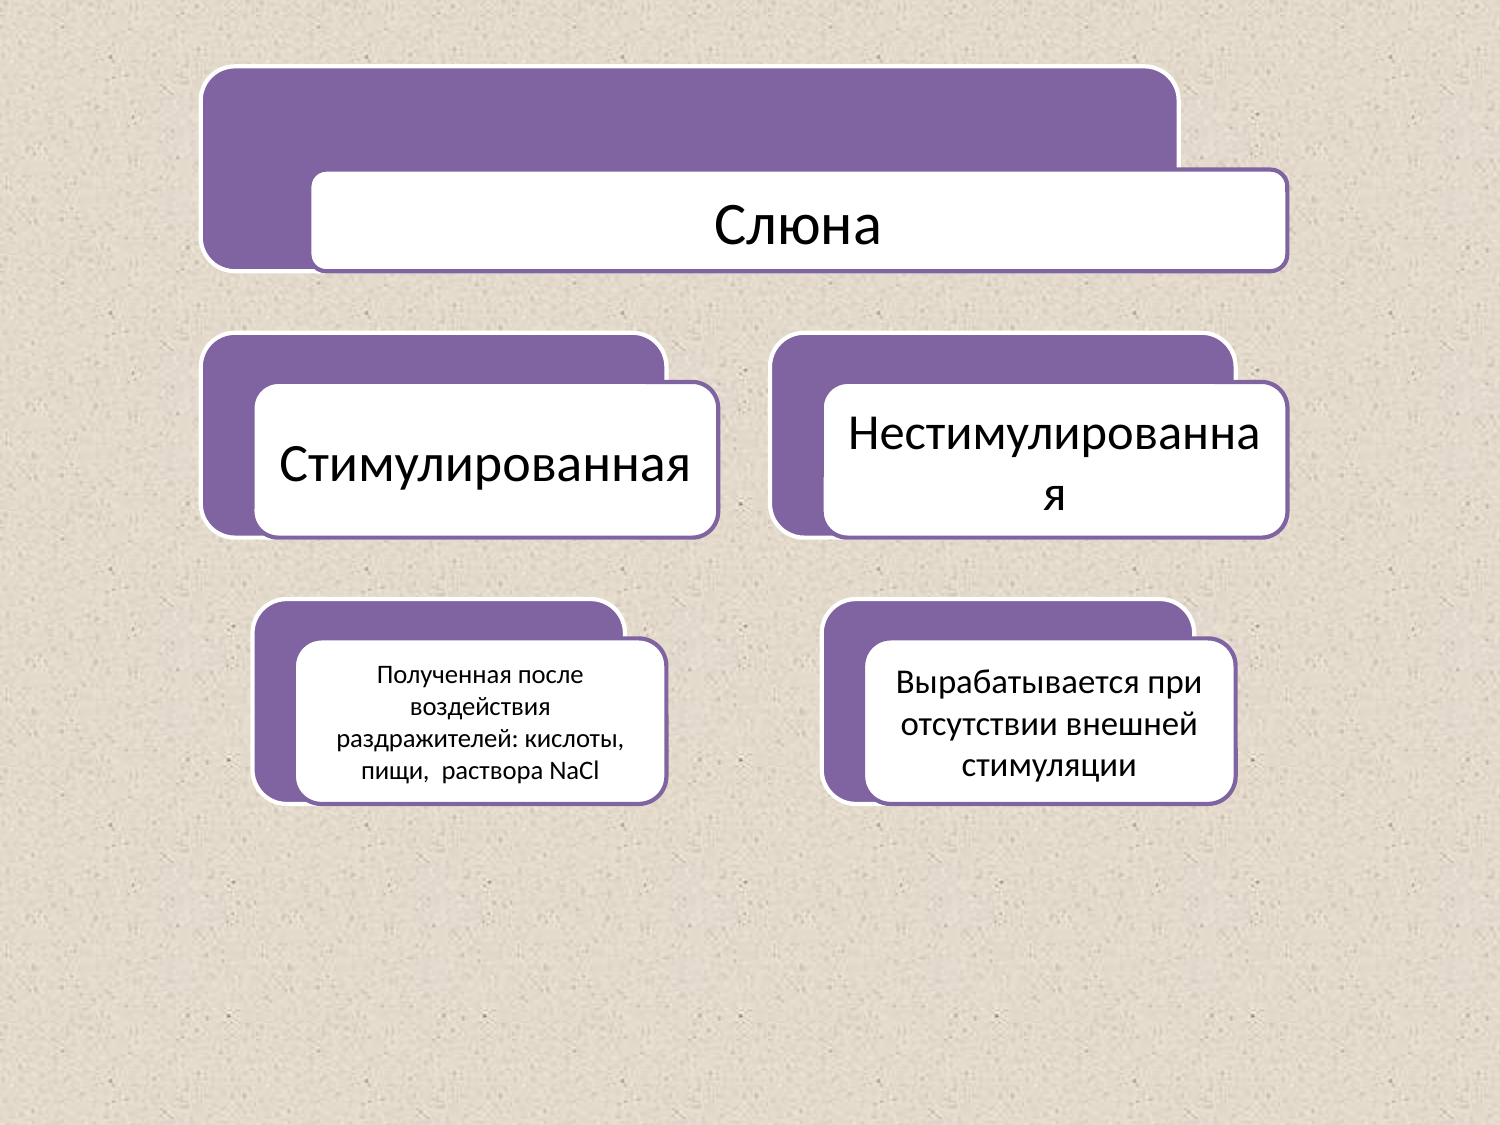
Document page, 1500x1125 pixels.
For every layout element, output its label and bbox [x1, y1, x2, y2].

picture [0, 0, 1500, 1125]
list [64, 66, 1424, 1071]
